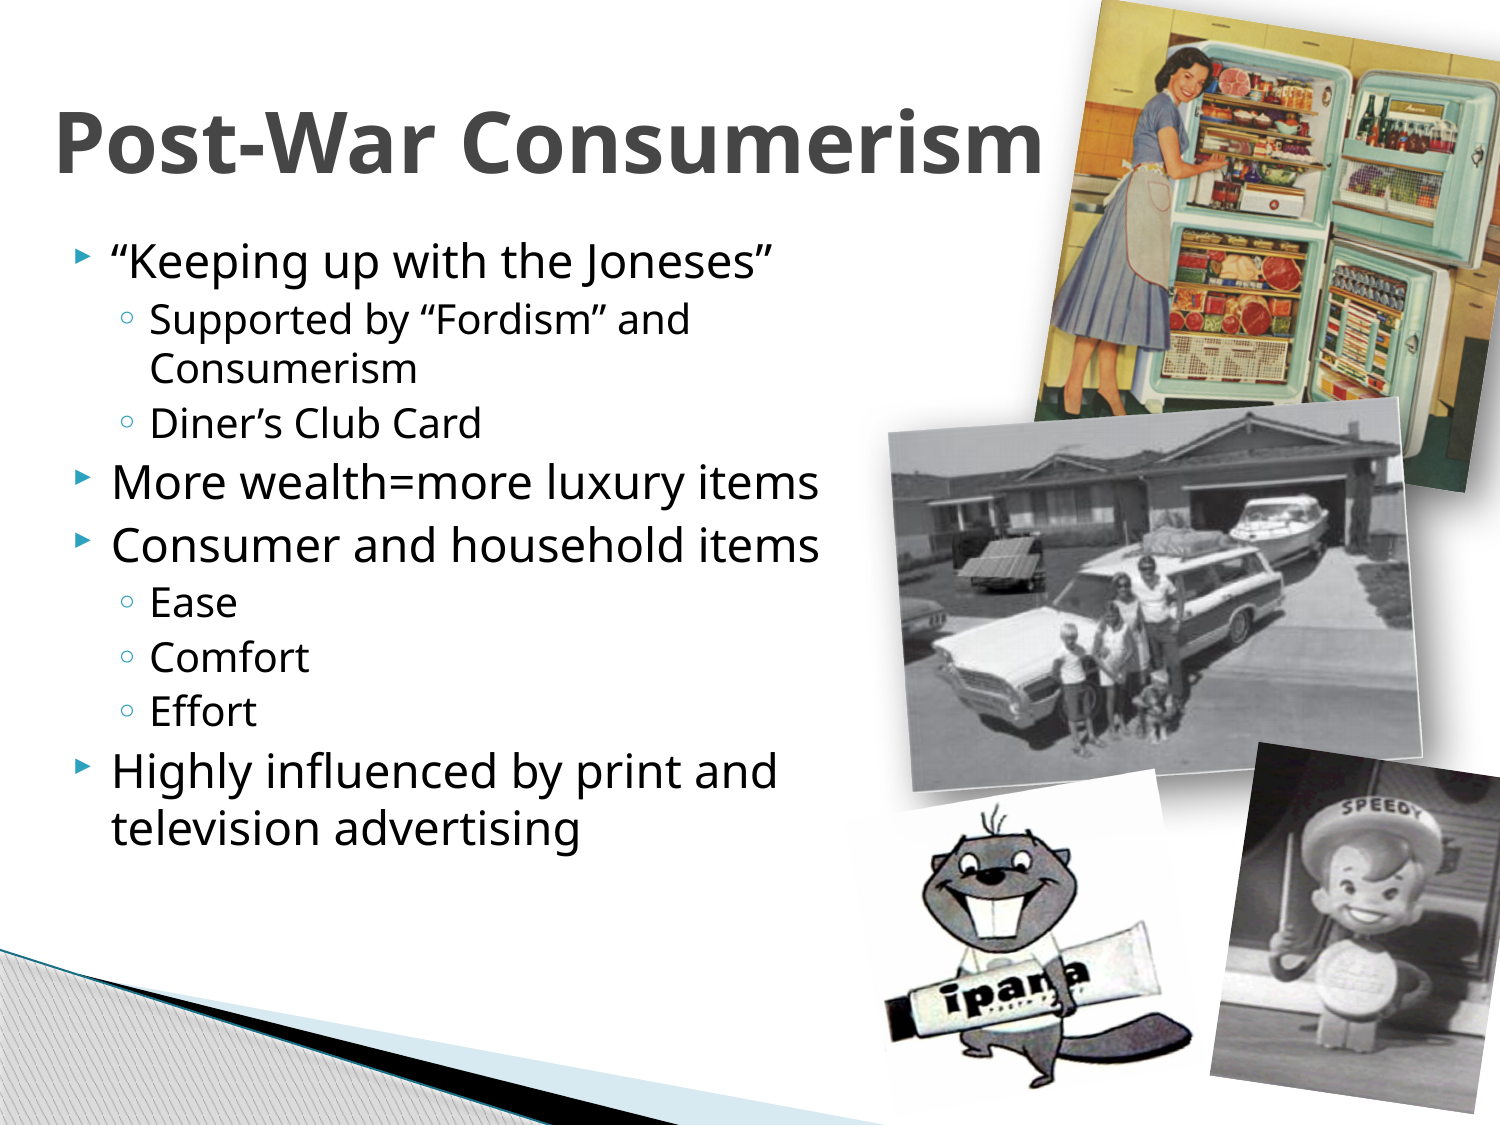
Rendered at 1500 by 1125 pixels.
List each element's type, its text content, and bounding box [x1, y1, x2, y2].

list “Keeping up with the Joneses” Supported by “Fordism” and Consumerism Diner’s Club Card More wealth=more luxury items Consumer and household items Ease Comfort Effort Highly influenced by print and television advertising [40, 223, 842, 967]
title Post-War Consumerism [37, 45, 1058, 233]
picture [846, 0, 1500, 1115]
